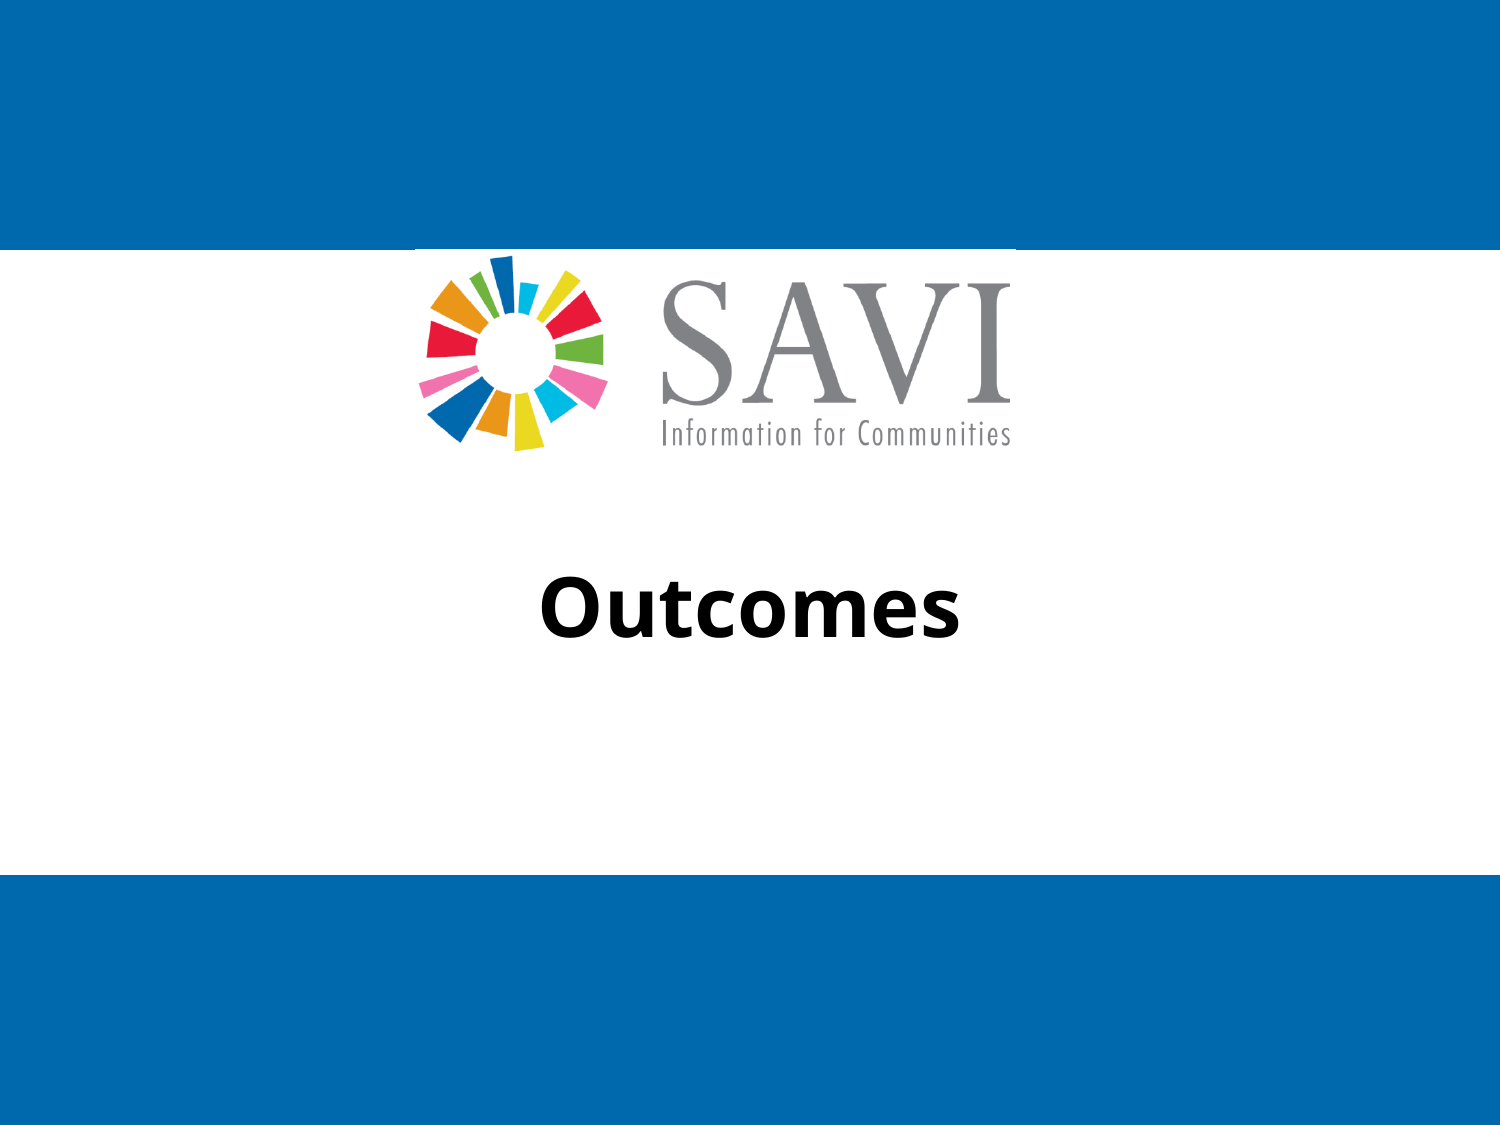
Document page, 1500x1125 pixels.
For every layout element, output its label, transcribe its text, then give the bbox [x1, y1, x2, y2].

title Outcomes [112, 483, 1388, 726]
picture [415, 249, 1016, 454]
